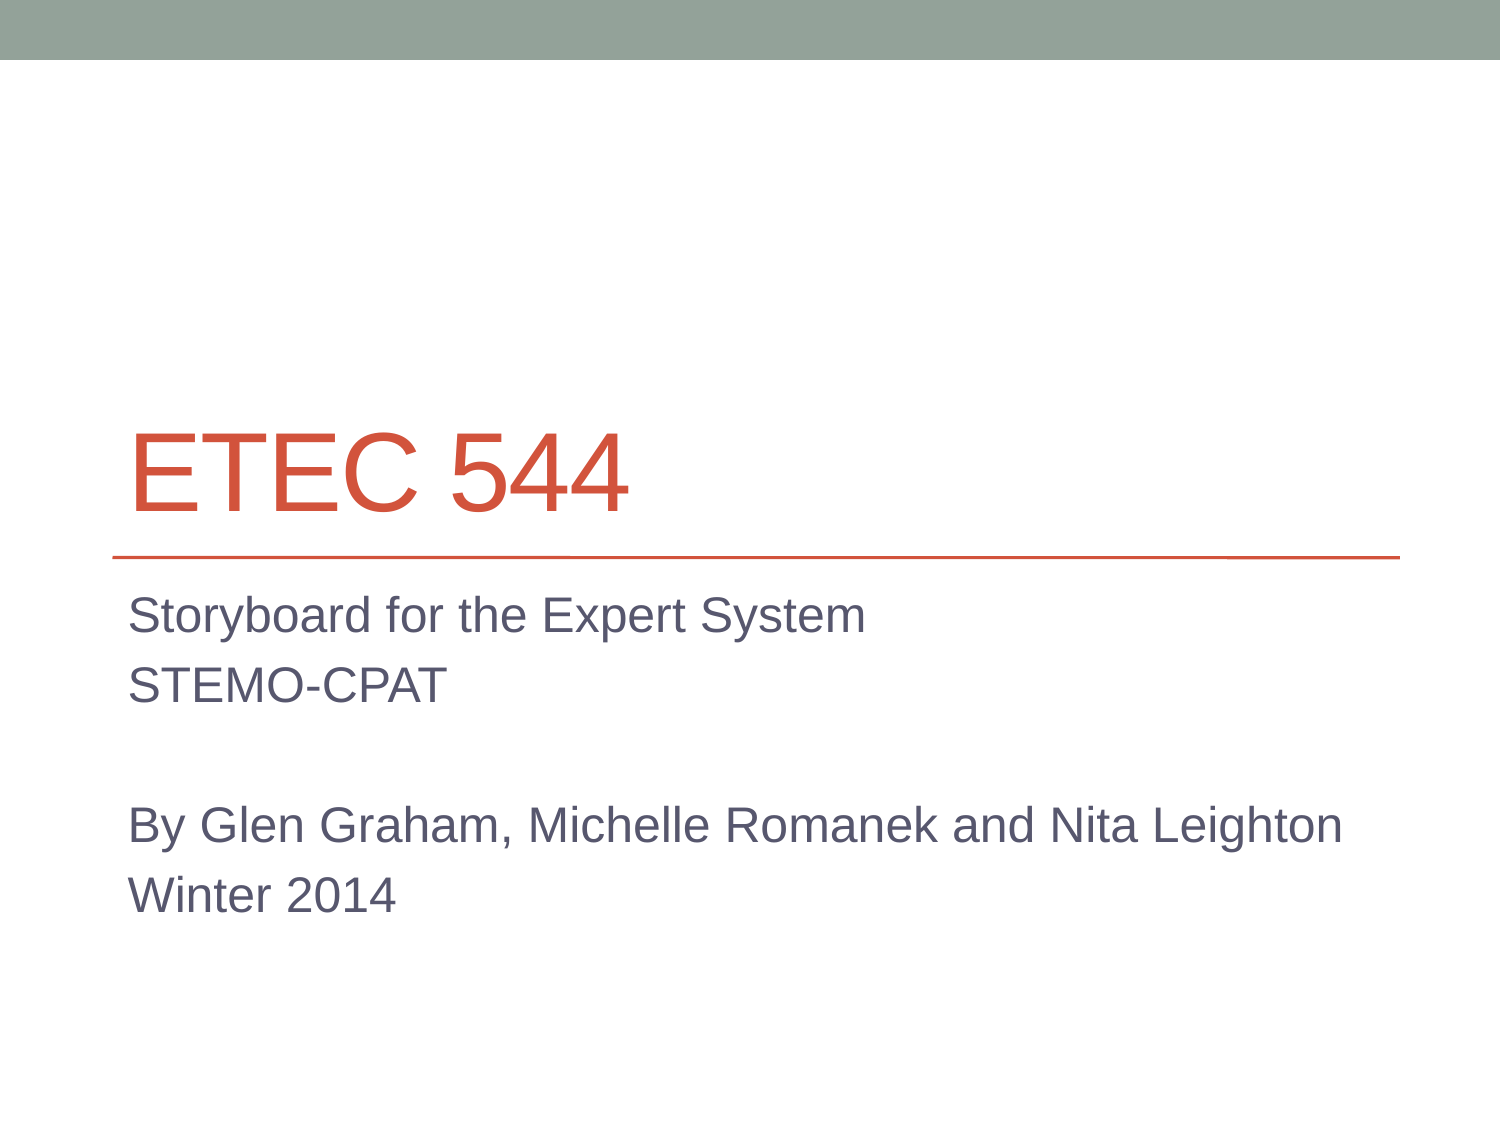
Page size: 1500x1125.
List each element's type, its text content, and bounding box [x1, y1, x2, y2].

title ETEC 544 [112, 224, 1400, 542]
subtitle Storyboard for the Expert System STEMO-CPAT By Glen Graham, Michelle Romanek and Nita Leighton Winter 2014 [112, 575, 1425, 1025]
